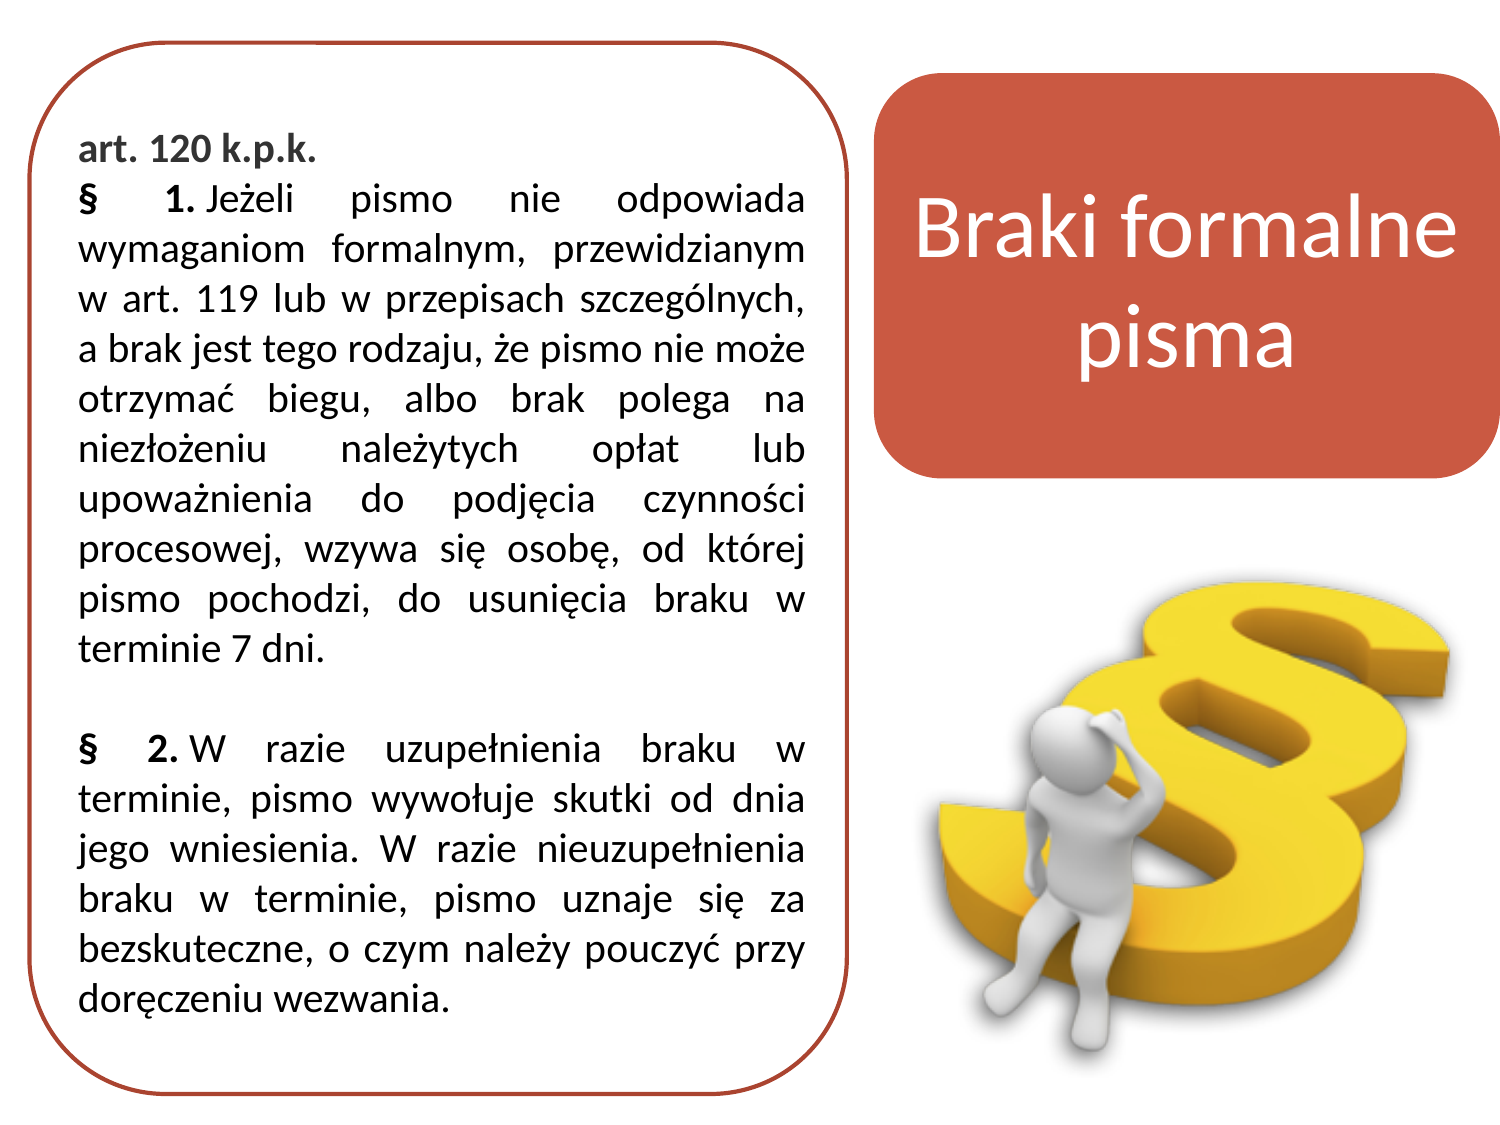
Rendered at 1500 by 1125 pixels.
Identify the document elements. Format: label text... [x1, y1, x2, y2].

text_box Braki formalne pisma [871, 71, 1500, 481]
text_box [27, 40, 849, 1097]
text_box art. 120 k.p.k. § 1. Jeżeli pismo nie odpowiada wymaganiom formalnym, przewidzianym w art. 119 lub w przepisach szczególnych, a brak jest tego rodzaju, że pismo nie może otrzymać biegu, albo brak polega na niezłożeniu należytych opłat lub upoważnienia do podjęcia czynności procesowej, wzywa się osobę, od której pismo pochodzi, do usunięcia braku w terminie 7 dni. § 2. W razie uzupełnienia braku w terminie, pismo wywołuje skutki od dnia jego wniesienia. W razie nieuzupełnienia braku w terminie, pismo uznaje się za bezskuteczne, o czym należy pouczyć przy doręczeniu wezwania. [63, 113, 821, 1029]
picture [846, 508, 1491, 1125]
